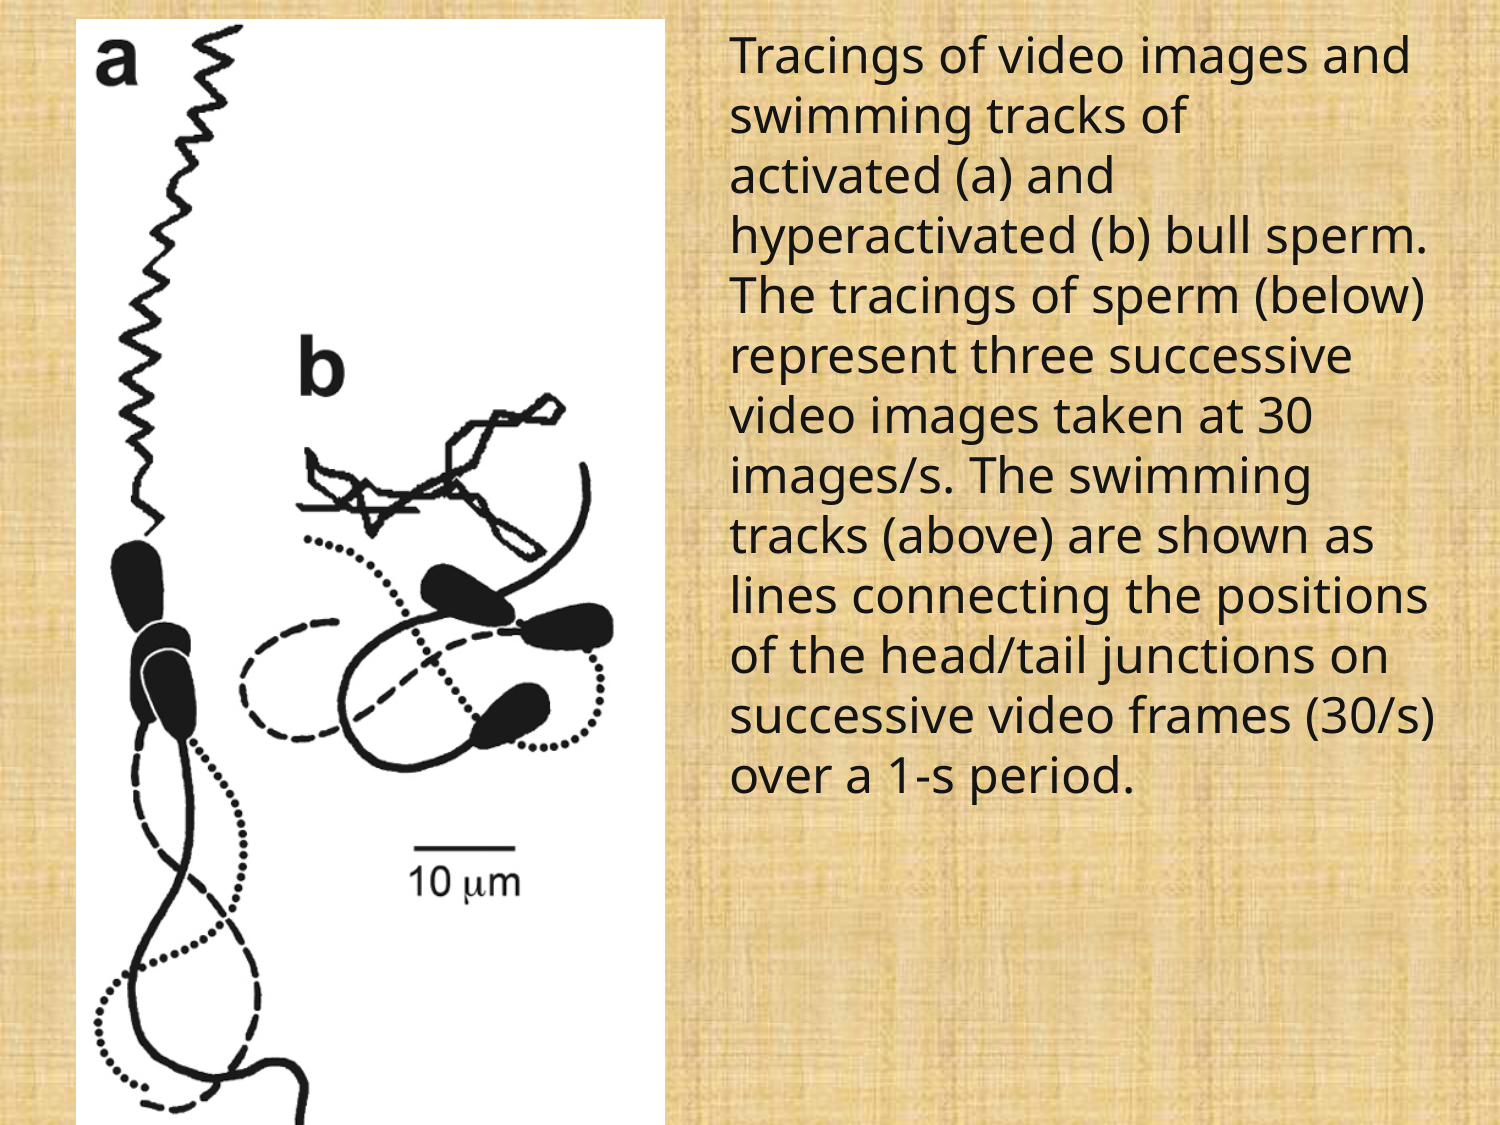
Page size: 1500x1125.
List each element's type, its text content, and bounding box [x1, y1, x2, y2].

text_box Tracings of video images and swimming tracks of activated (a) and hyperactivated (b) bull sperm. The tracings of sperm (below) represent three successive video images taken at 30 images/s. The swimming tracks (above) are shown as lines connecting the positions of the head/tail junctions on successive video frames (30/s) over a 1-s period. [714, 15, 1465, 811]
picture [0, 0, 1500, 1125]
